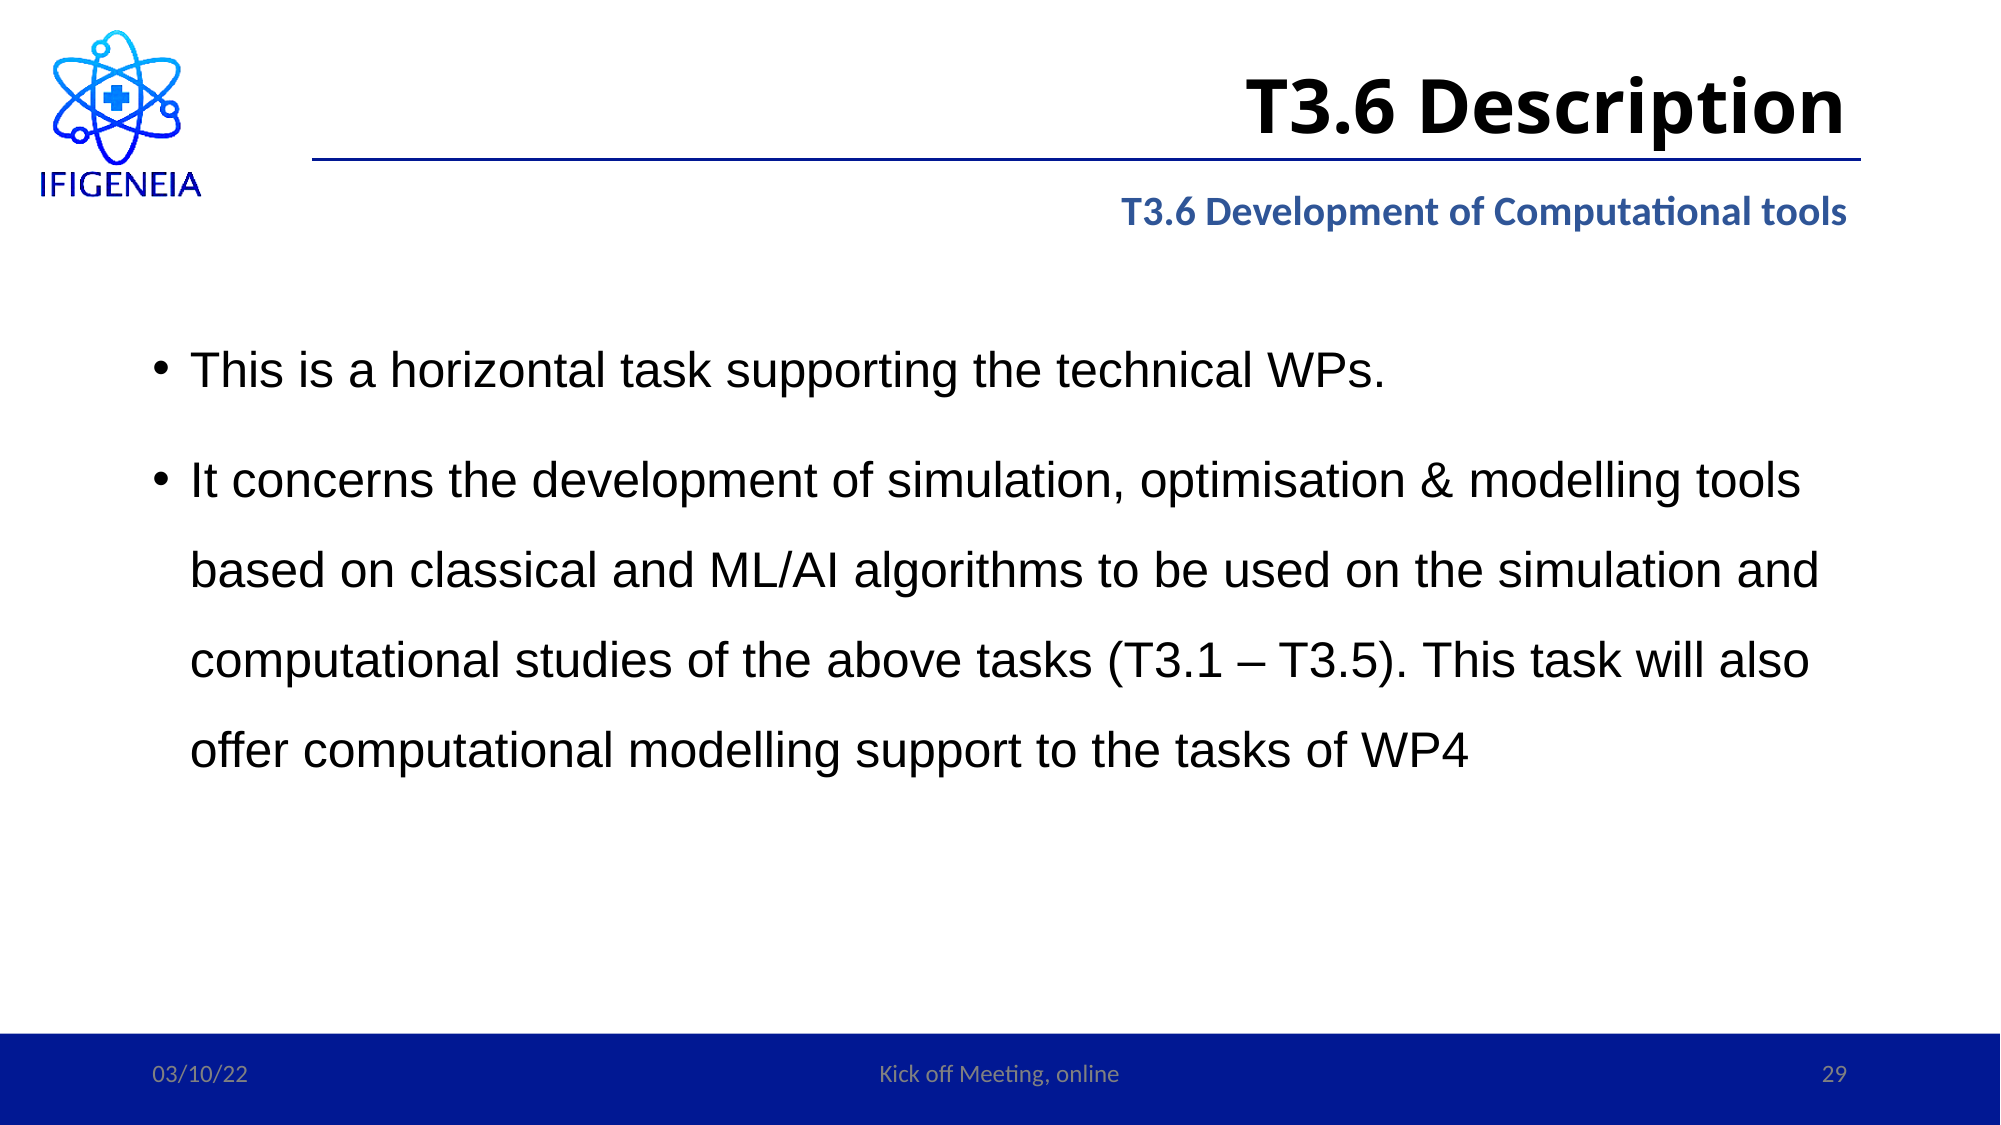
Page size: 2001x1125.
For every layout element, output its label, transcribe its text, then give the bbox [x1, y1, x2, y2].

footer Kick off Meeting, online [662, 1042, 1338, 1103]
title T3.6 Description [311, 59, 1863, 160]
picture [15, 30, 226, 230]
picture [97, 45, 105, 53]
list This is a horizontal task supporting the technical WPs. It concerns the development of simulation, optimisation & modelling tools based on classical and ML/AI algorithms to be used on the simulation and computational studies of the above tasks (T3.1 – T3.5). This task will also offer computational modelling support to the tasks of WP4 [137, 299, 1863, 1014]
text_box T3.6 Development of Computational tools [311, 176, 1863, 242]
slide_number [137, 1042, 588, 1103]
slide_number 29 [1412, 1042, 1863, 1103]
